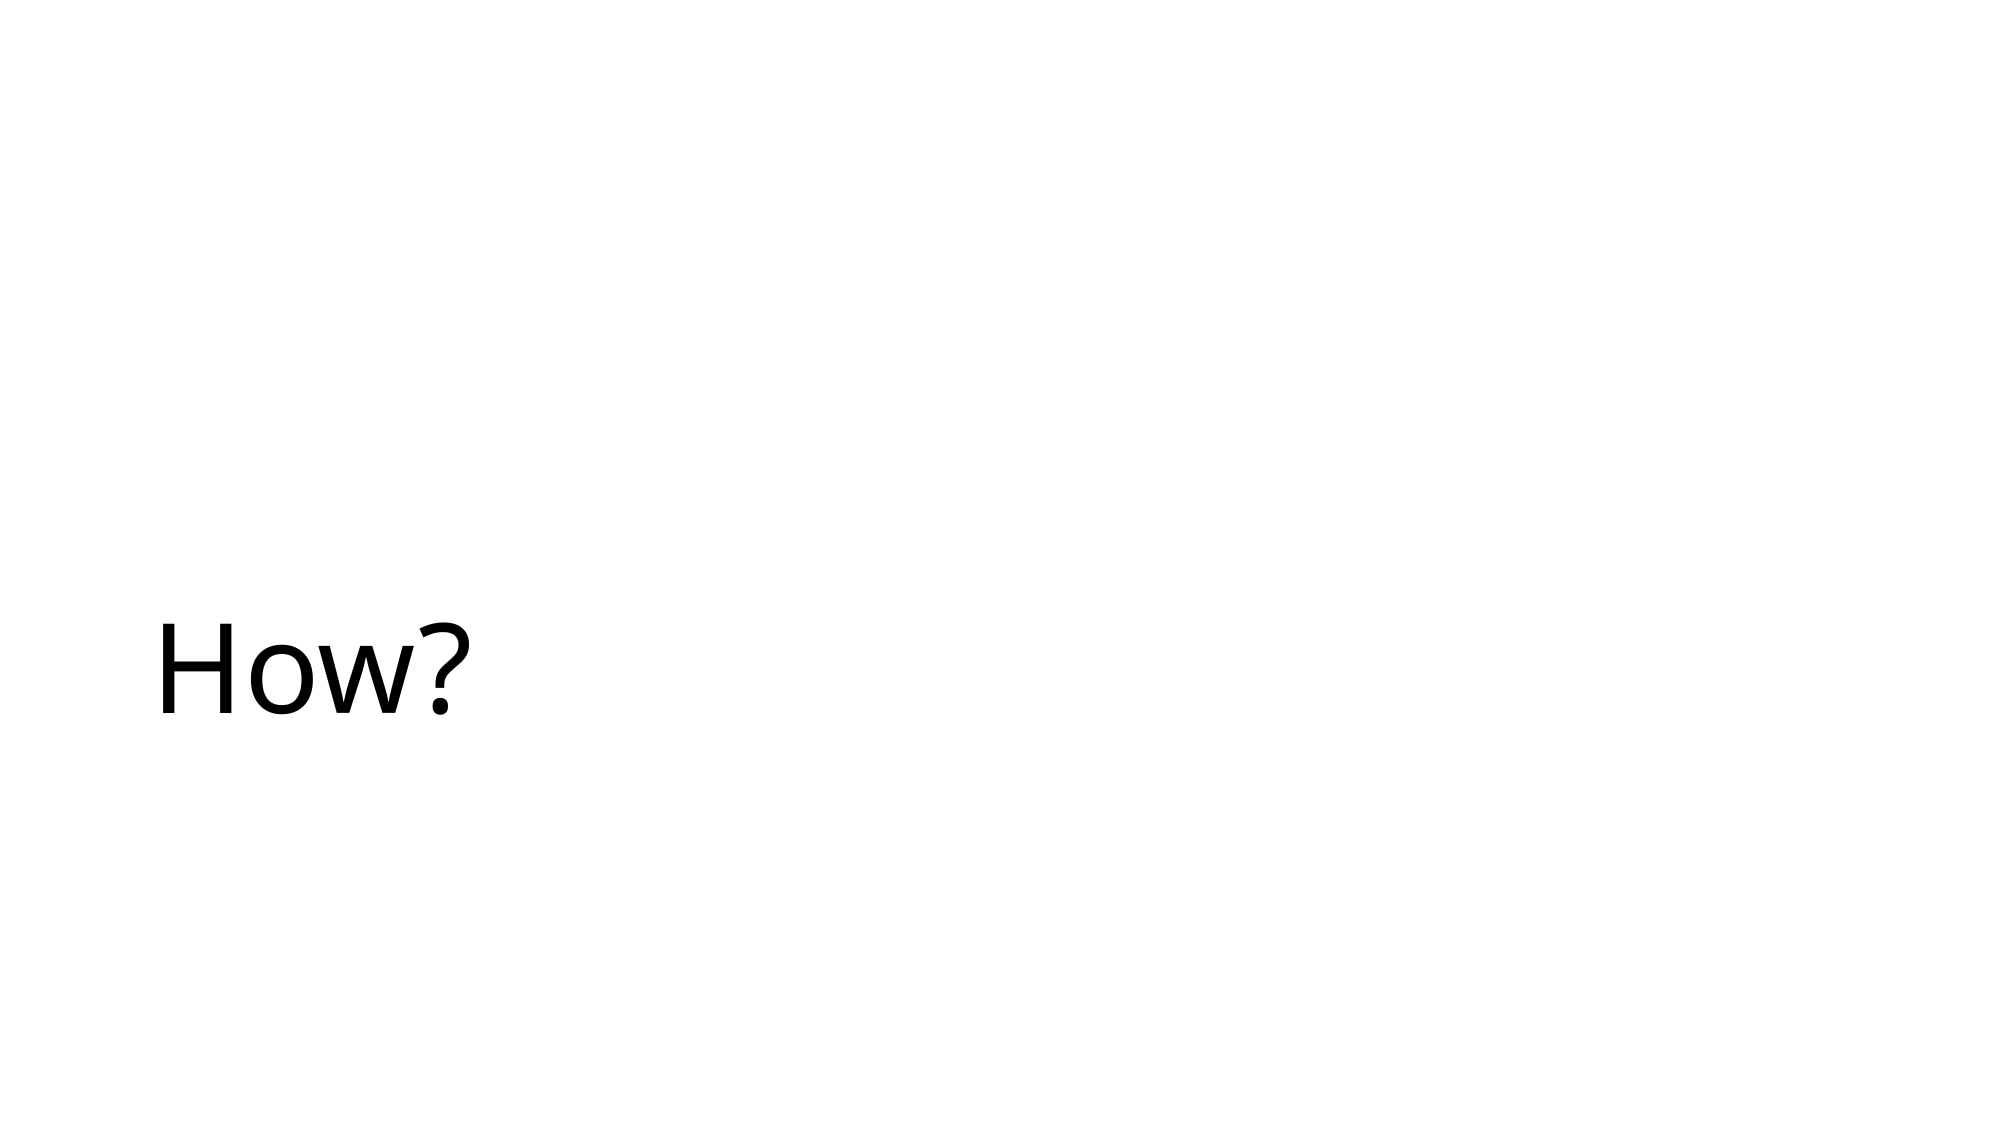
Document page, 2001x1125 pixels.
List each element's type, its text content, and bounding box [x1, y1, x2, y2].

title How? [136, 280, 1862, 749]
